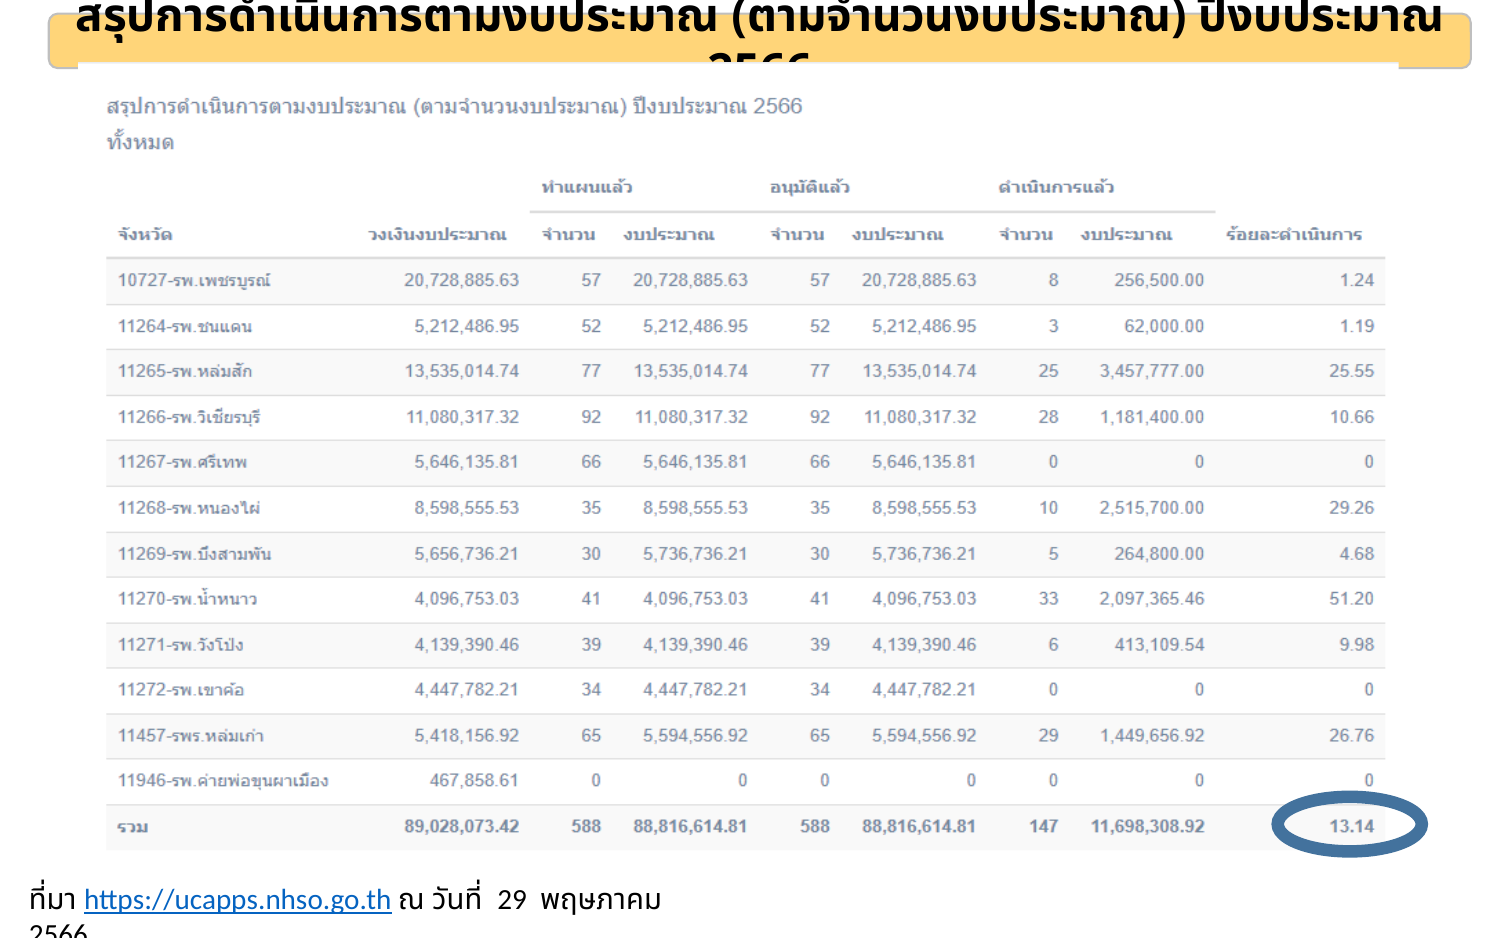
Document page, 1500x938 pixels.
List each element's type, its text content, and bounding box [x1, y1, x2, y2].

text_box ที่มา https://ucapps.nhso.go.th ณ วันที่ 29 พฤษภาคม 2566 [14, 873, 708, 938]
text_box สรุปการดำเนินการตามงบประมาณ (ตามจำนวนงบประมาณ) ปีงบประมาณ 2566 [47, 12, 1472, 70]
text_box [1399, 803, 1423, 846]
picture [78, 62, 1399, 874]
